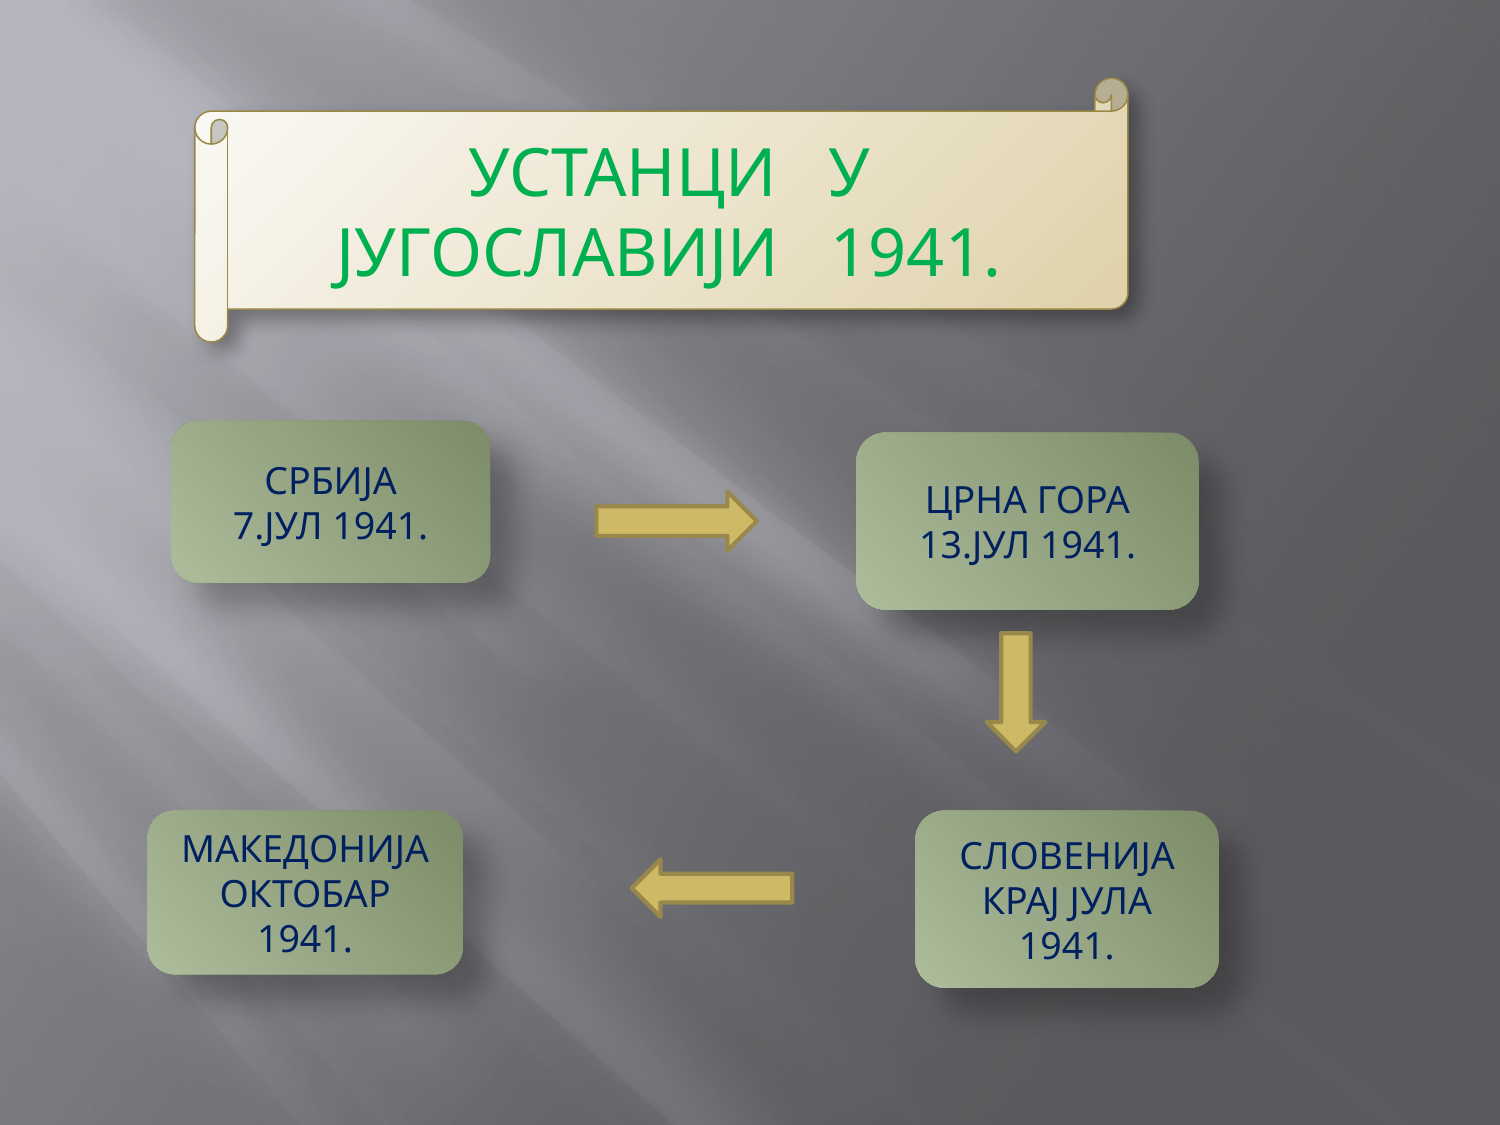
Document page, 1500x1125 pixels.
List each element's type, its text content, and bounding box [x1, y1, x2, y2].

text_box [629, 857, 795, 919]
text_box МАКЕДОНИЈА ОКТОБАР 1941. [147, 810, 463, 975]
text_box ЦРНА ГОРА 13.ЈУЛ 1941. [856, 432, 1199, 610]
text_box [594, 489, 760, 553]
text_box [984, 631, 1048, 754]
text_box СЛОВЕНИЈА КРАЈ ЈУЛА 1941. [915, 810, 1219, 988]
text_box УСТАНЦИ У ЈУГОСЛАВИЈИ 1941. [193, 77, 1129, 343]
text_box СРБИЈА 7.ЈУЛ 1941. [171, 420, 491, 583]
